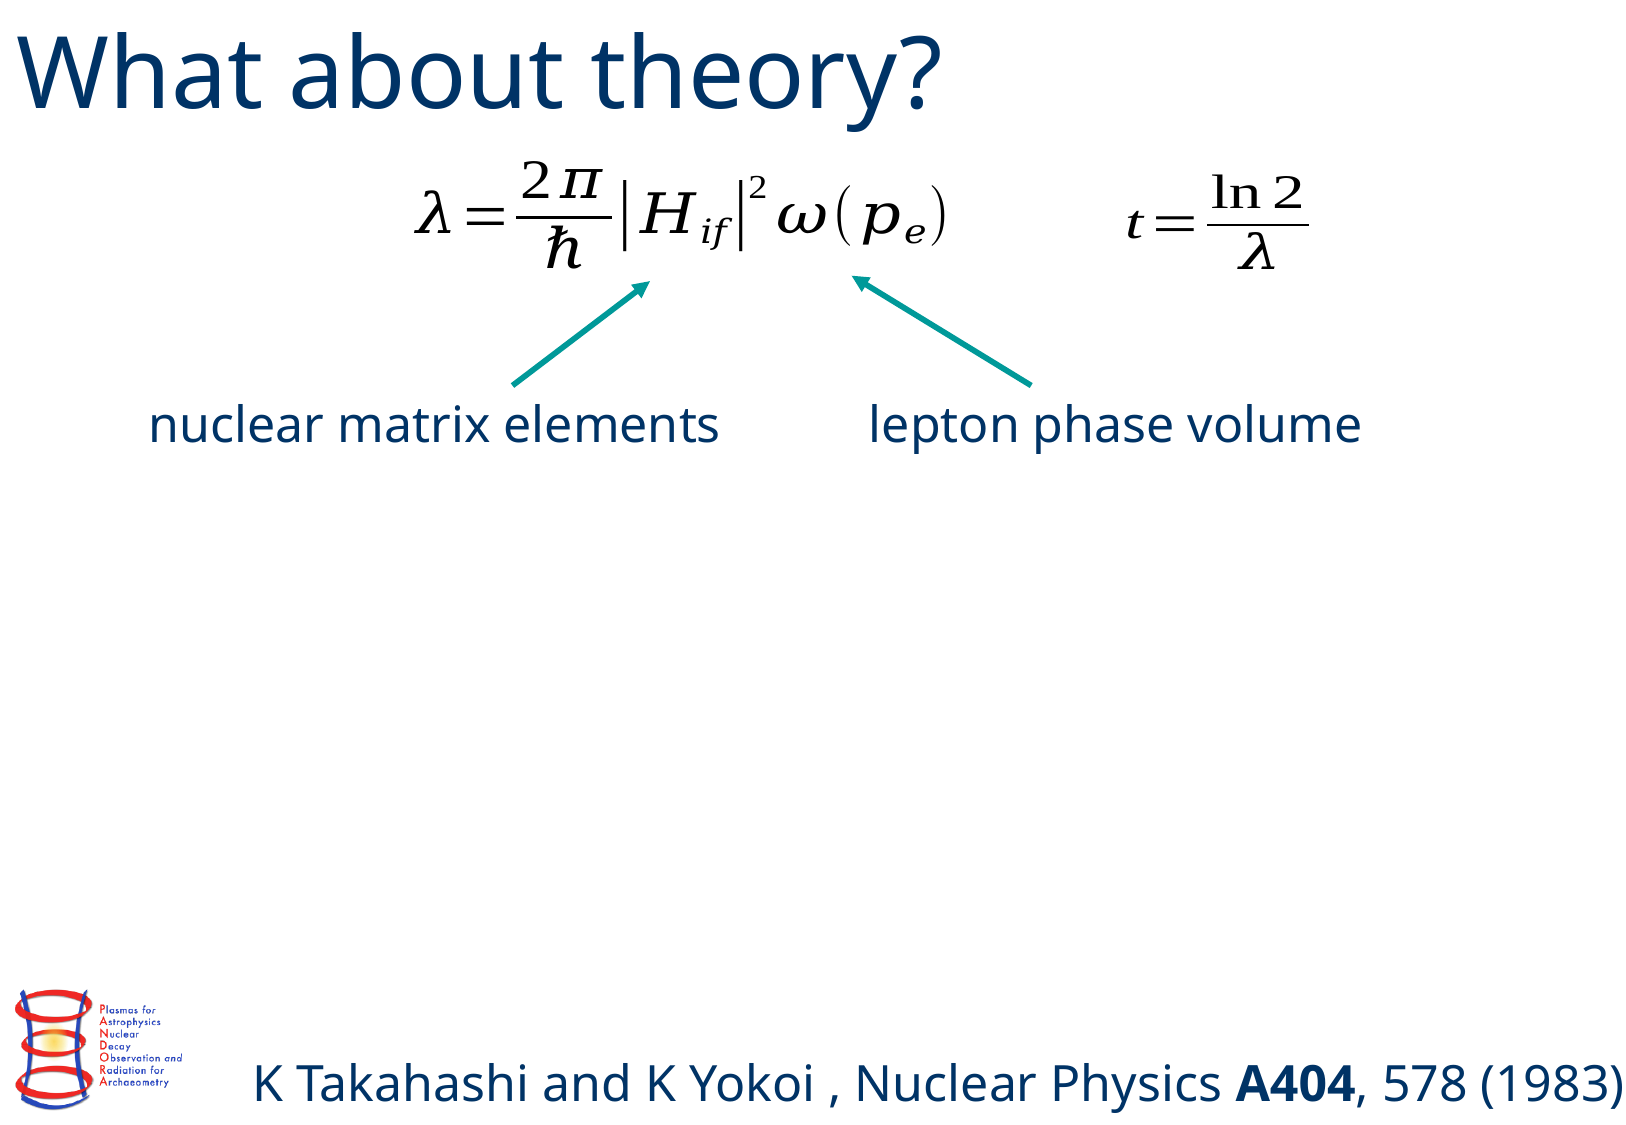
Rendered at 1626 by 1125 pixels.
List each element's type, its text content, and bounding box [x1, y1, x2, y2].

picture [13, 987, 190, 1112]
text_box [512, 281, 650, 386]
text_box What about theory? [0, 0, 1535, 137]
text_box K Takahashi and K Yokoi , Nuclear Physics A404, 578 (1983) [237, 1043, 1625, 1119]
text_box lepton phase volume [854, 385, 1378, 461]
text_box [851, 275, 1032, 386]
text_box nuclear matrix elements [133, 385, 736, 461]
